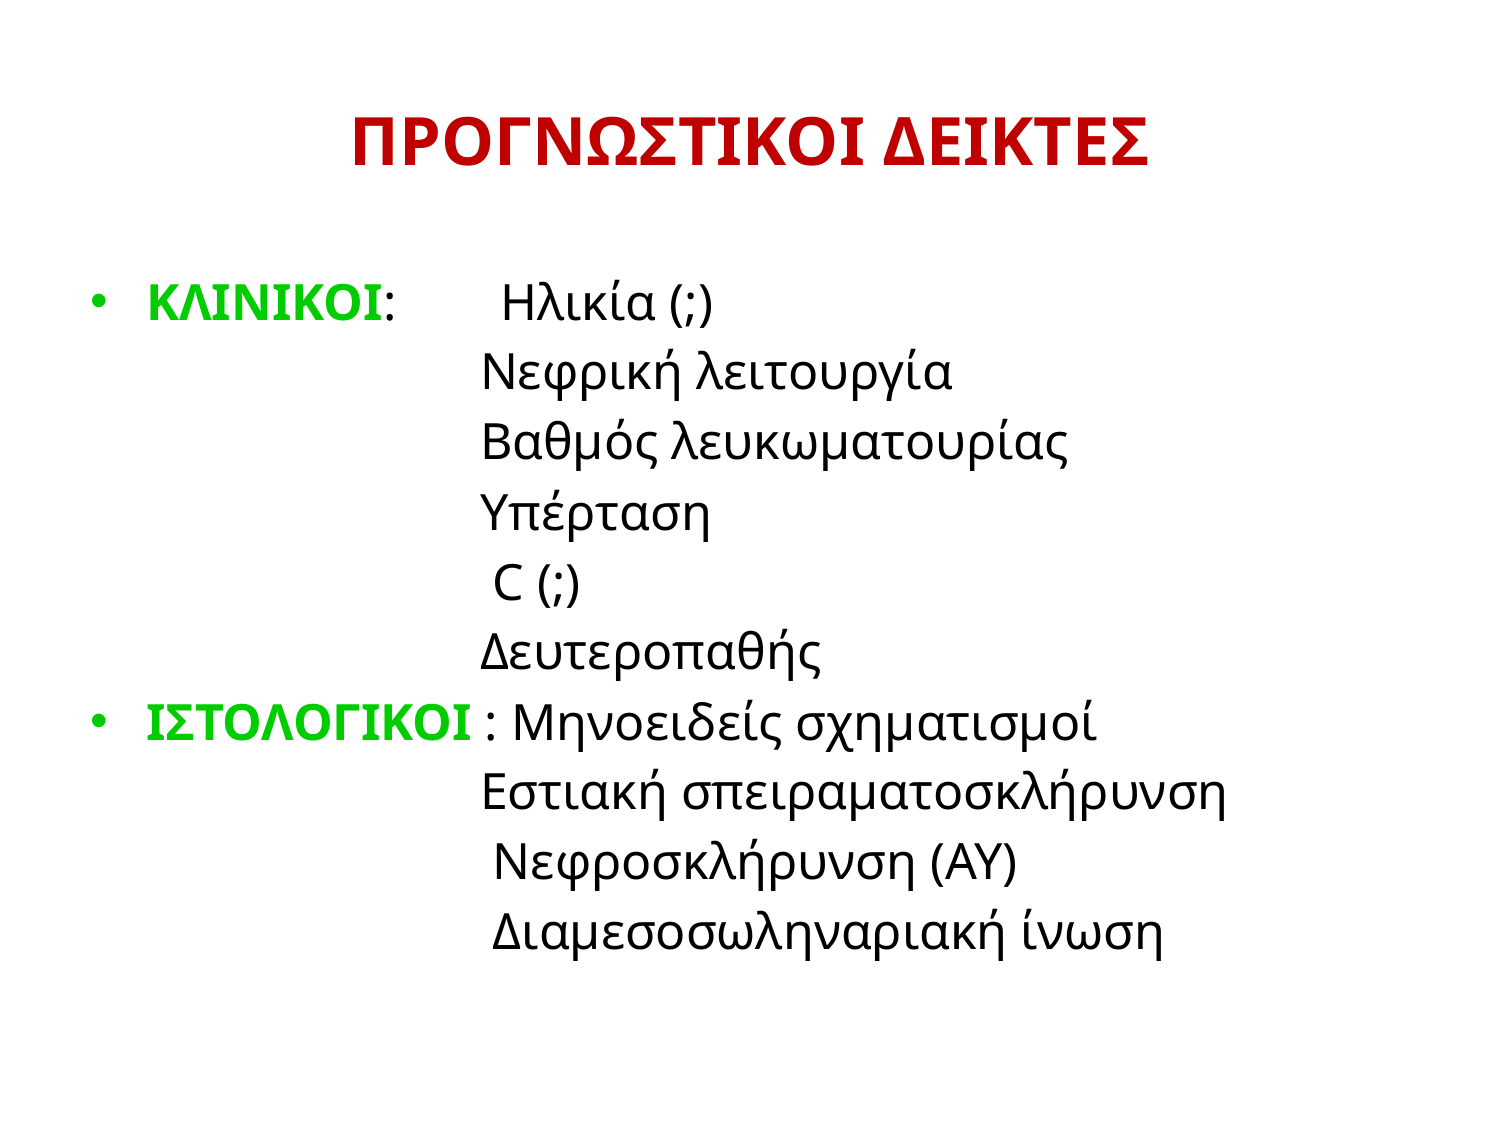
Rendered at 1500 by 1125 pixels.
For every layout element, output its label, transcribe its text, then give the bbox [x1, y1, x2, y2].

list ΚΛΙΝΙΚΟΙ: Ηλικία (;) Νεφρική λειτουργία Βαθμός λευκωματουρίας Υπέρταση C (;) Δευτεροπαθής ΙΣΤΟΛΟΓΙΚΟΙ : Μηνοειδείς σχηματισμοί Εστιακή σπειραματοσκλήρυνση Νεφροσκλήρυνση (ΑΥ) Διαμεσοσωληναριακή ίνωση [75, 262, 1425, 1005]
title ΠΡΟΓΝΩΣΤΙΚΟΙ ΔΕΙΚΤΕΣ [75, 45, 1425, 233]
